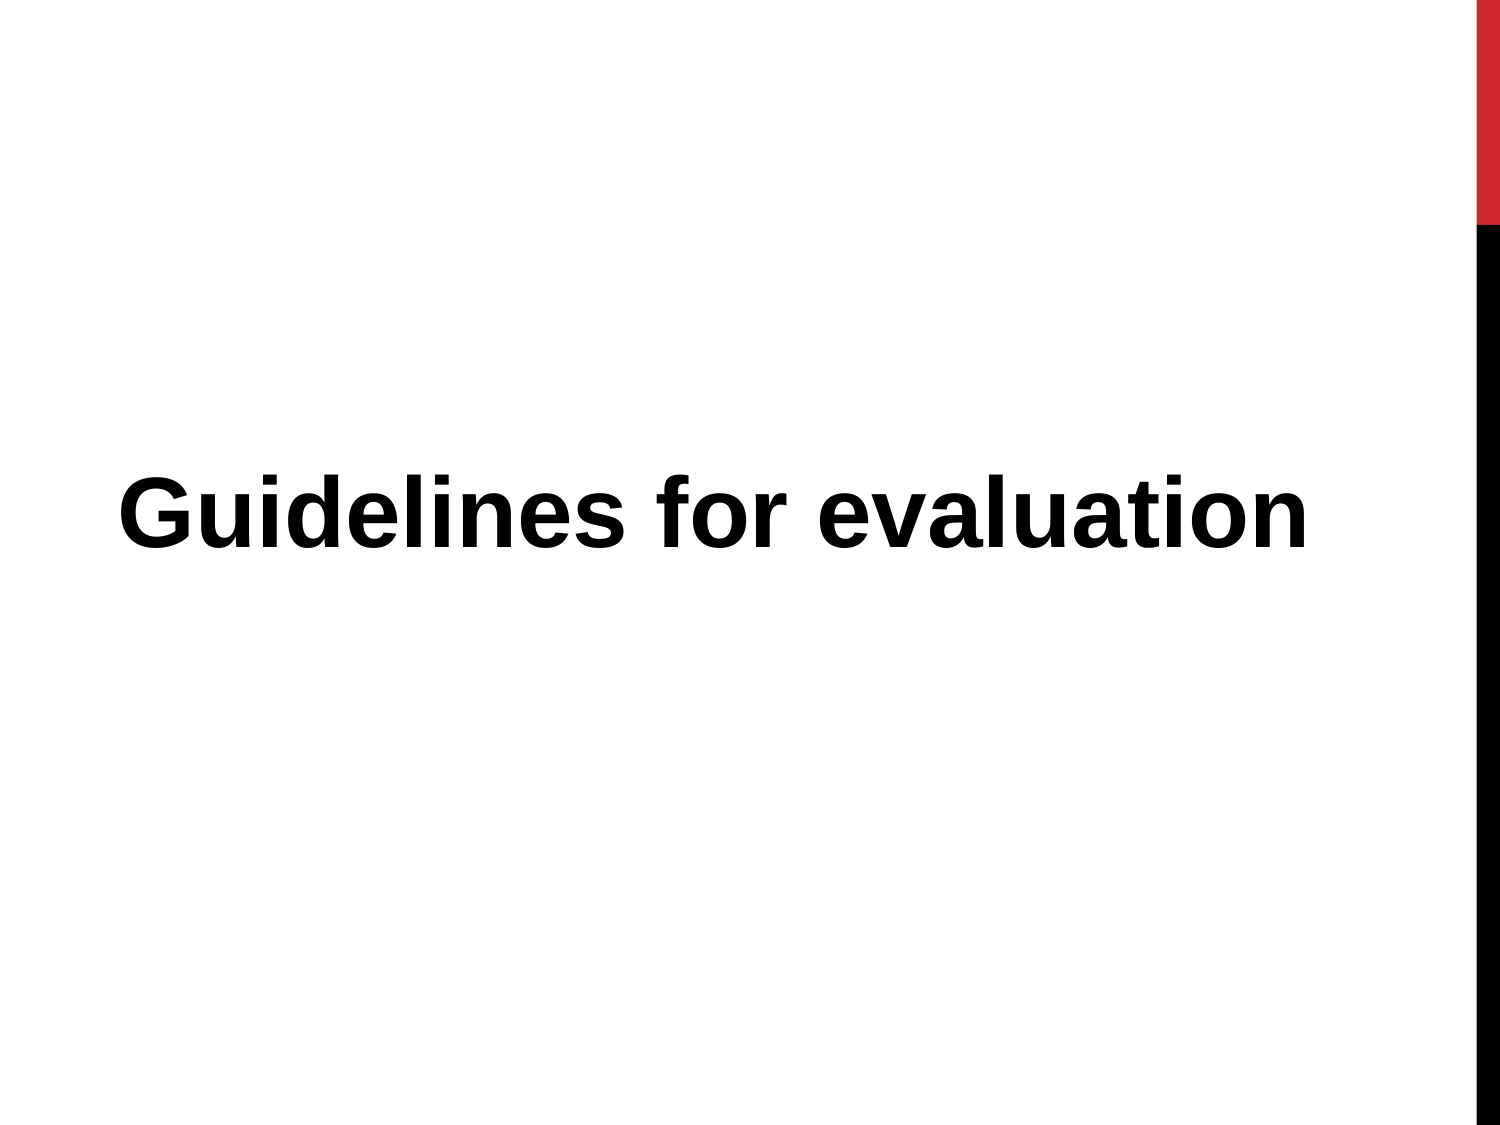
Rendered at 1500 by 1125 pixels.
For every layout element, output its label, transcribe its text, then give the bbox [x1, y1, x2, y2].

text_box Guidelines for evaluation [17, 439, 1440, 575]
